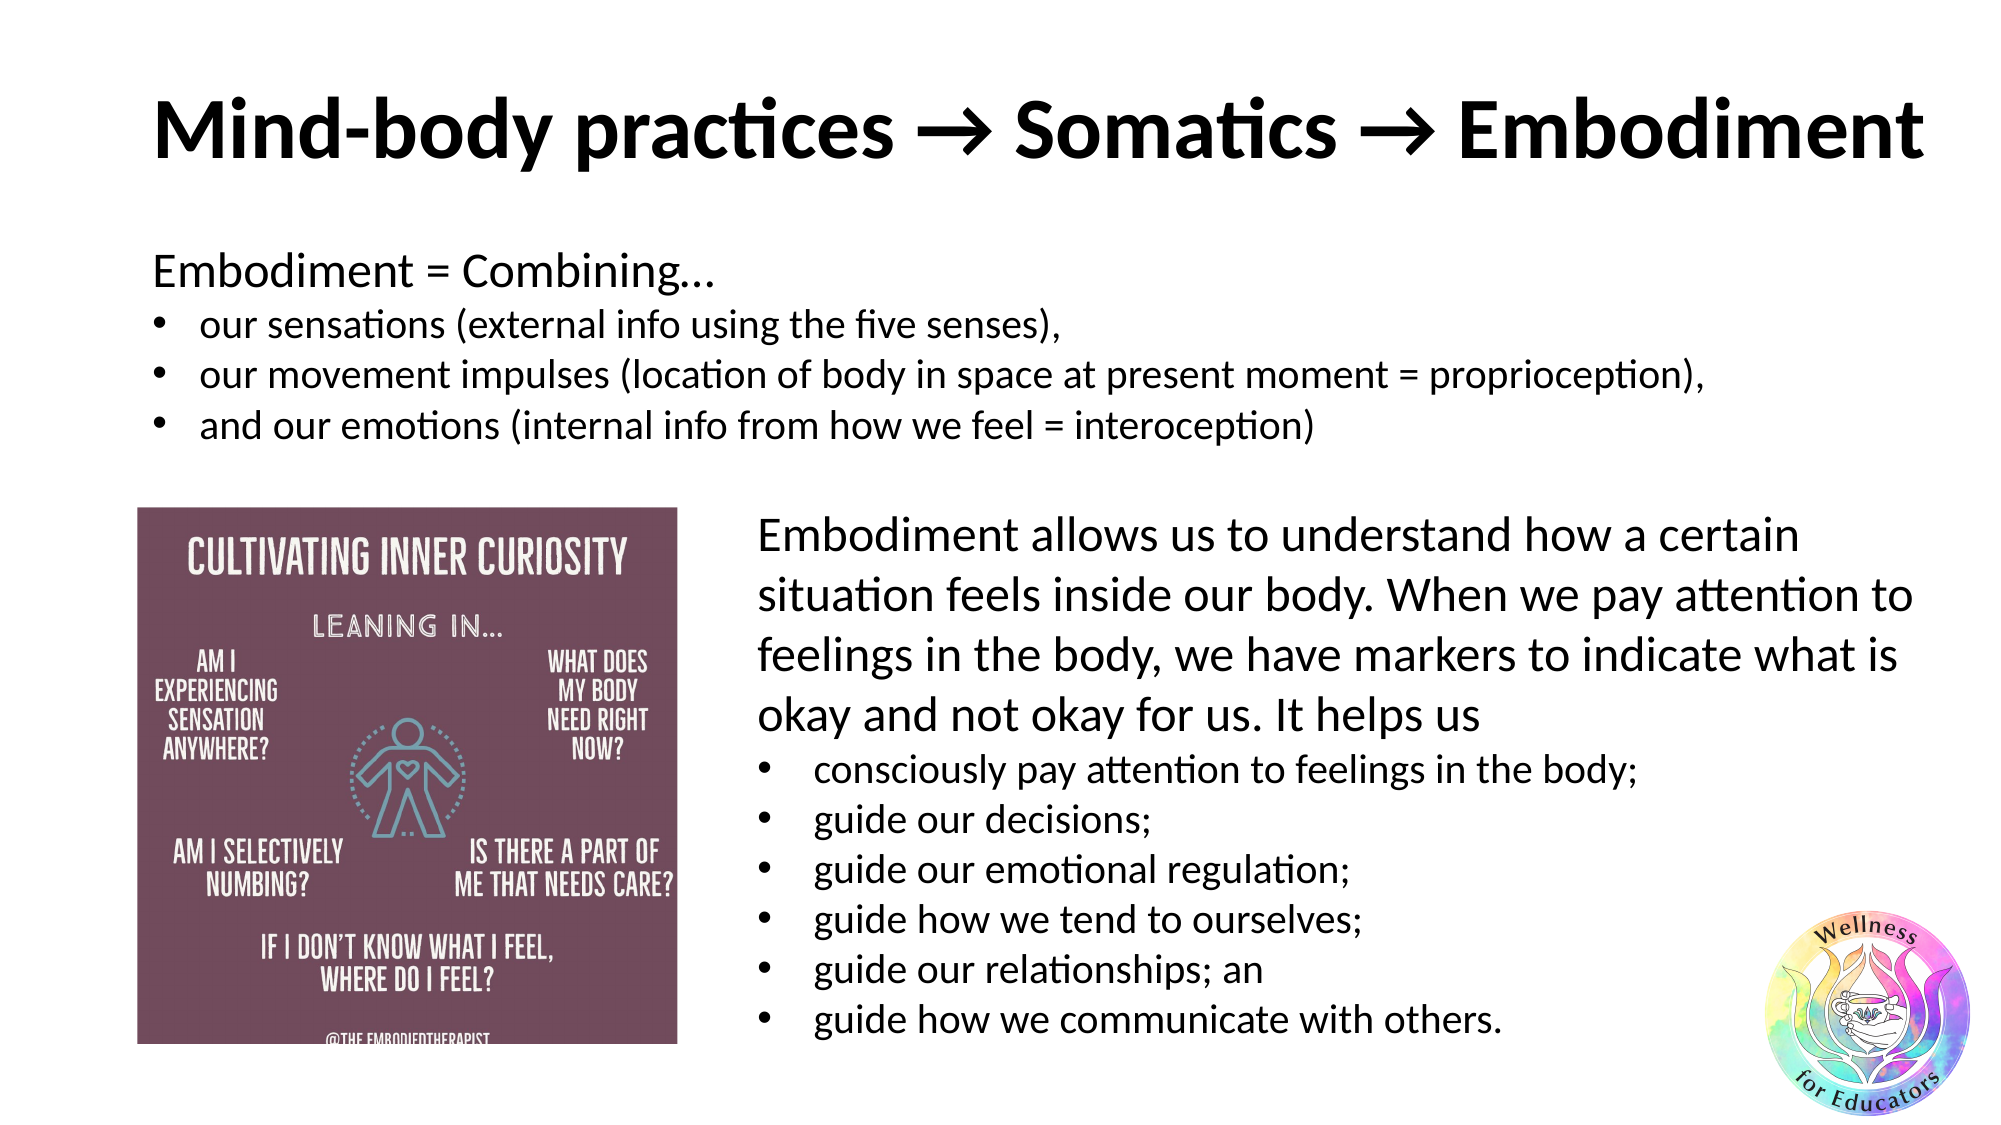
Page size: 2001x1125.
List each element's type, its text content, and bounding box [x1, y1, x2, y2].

picture [137, 505, 678, 1045]
text_box Embodiment = Combining… our sensations (external info using the five senses), our movement impulses (location of body in space at present moment = proprioception), and our emotions (internal info from how we feel = interoception) [137, 229, 1746, 455]
text_box Embodiment allows us to understand how a certain situation feels inside our body. When we pay attention to feelings in the body, we have markers to indicate what is okay and not okay for us. It helps us consciously pay attention to feelings in the body; guide our decisions; guide our emotional regulation; guide how we tend to ourselves; guide our relationships; an guide how we communicate with others. [742, 494, 1972, 1050]
title Mind-body practices → Somatics → Embodiment [137, 21, 2000, 240]
picture [1762, 908, 1972, 1118]
